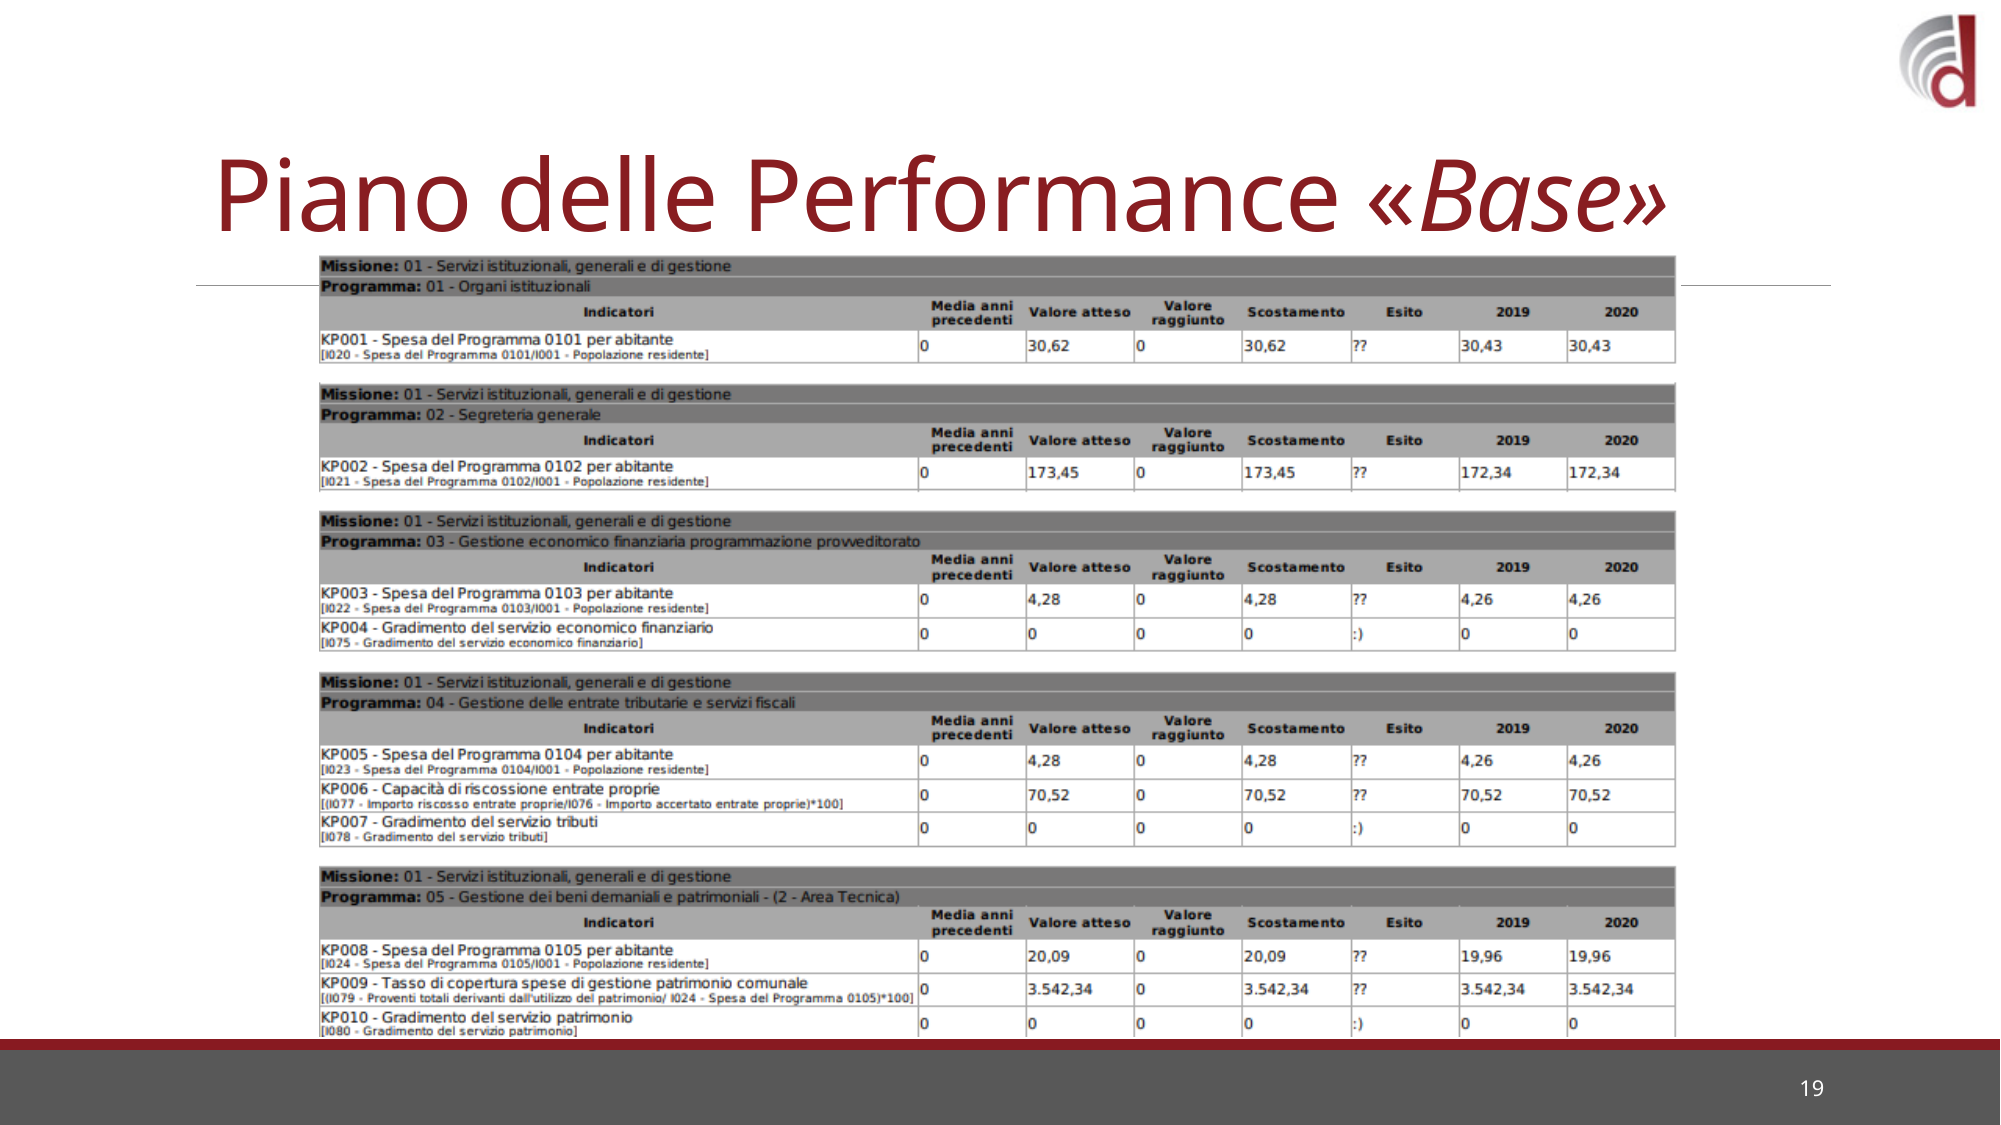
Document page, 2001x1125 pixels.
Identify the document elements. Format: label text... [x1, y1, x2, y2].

slide_number 19 [1624, 1059, 1840, 1120]
title Piano delle Performance «Base» [197, 126, 1907, 259]
picture [319, 248, 1681, 1037]
picture [1883, 0, 2000, 117]
